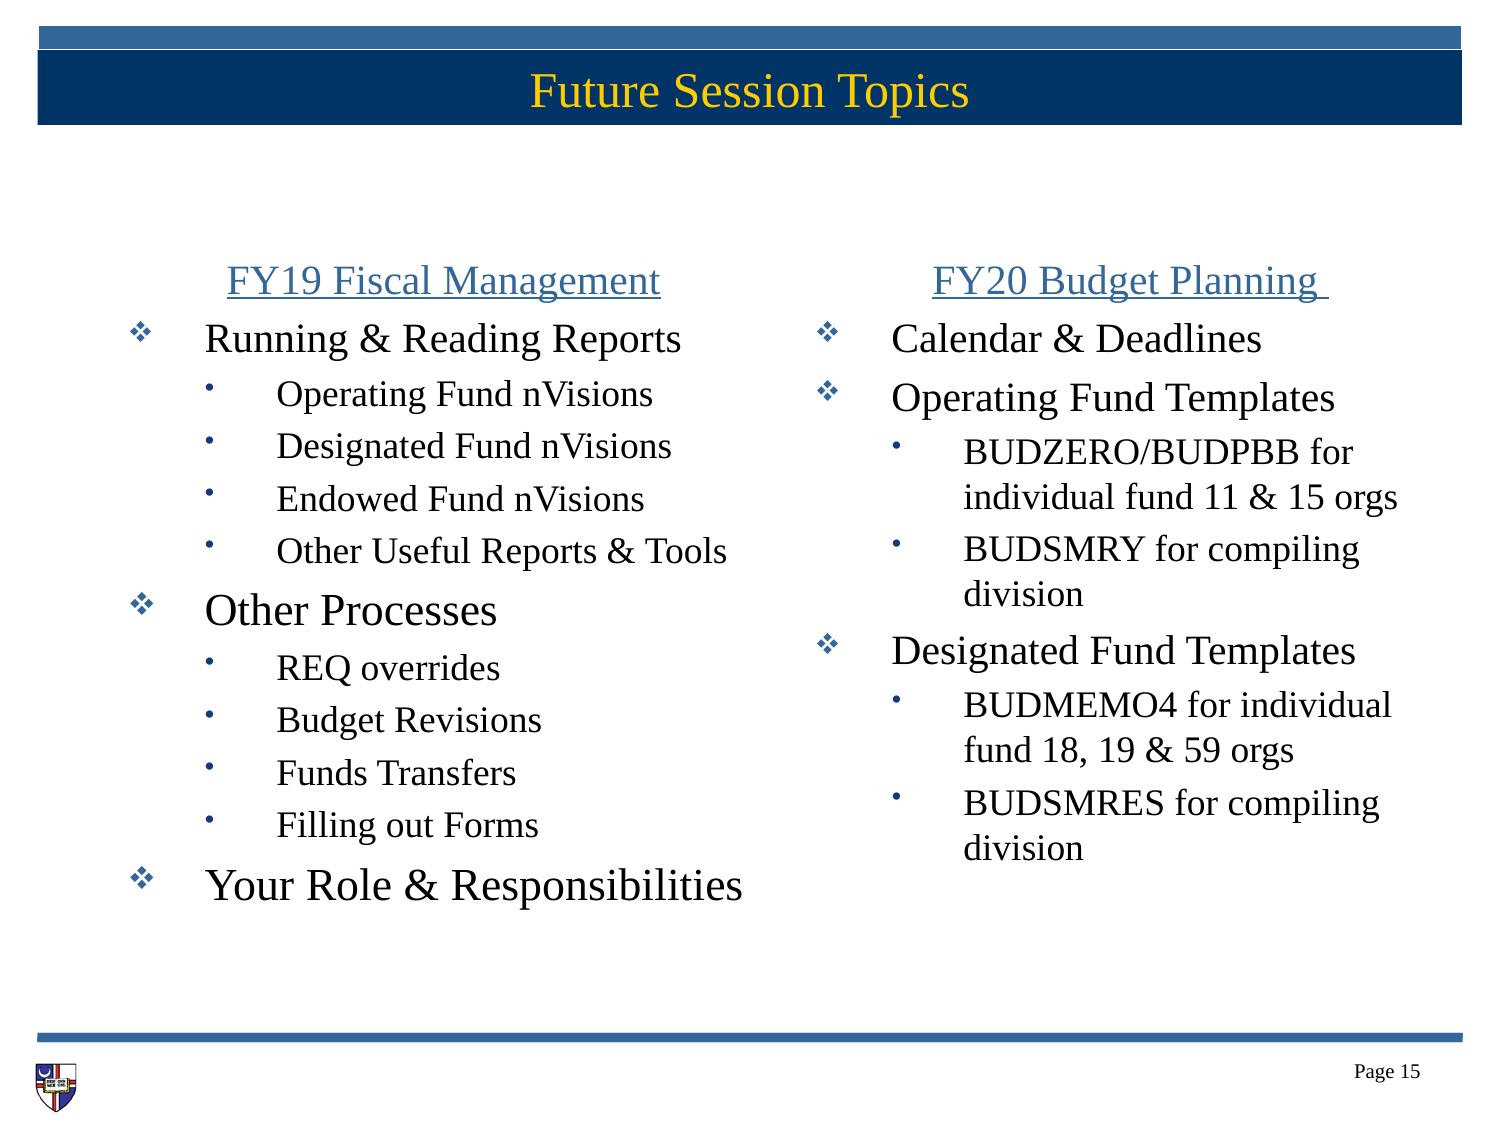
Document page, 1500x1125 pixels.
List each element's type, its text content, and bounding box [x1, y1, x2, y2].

title Future Session Topics [37, 50, 1462, 125]
list FY20 Budget Planning Calendar & Deadlines Operating Fund Templates BUDZERO/BUDPBB for individual fund 11 & 15 orgs BUDSMRY for compiling division Designated Fund Templates BUDMEMO4 for individual fund 18, 19 & 59 orgs BUDSMRES for compiling division [799, 156, 1462, 1007]
list FY19 Fiscal Management Running & Reading Reports Operating Fund nVisions Designated Fund nVisions Endowed Fund nVisions Other Useful Reports & Tools Other Processes REQ overrides Budget Revisions Funds Transfers Filling out Forms Your Role & Responsibilities [112, 156, 775, 1007]
picture [34, 1062, 77, 1113]
